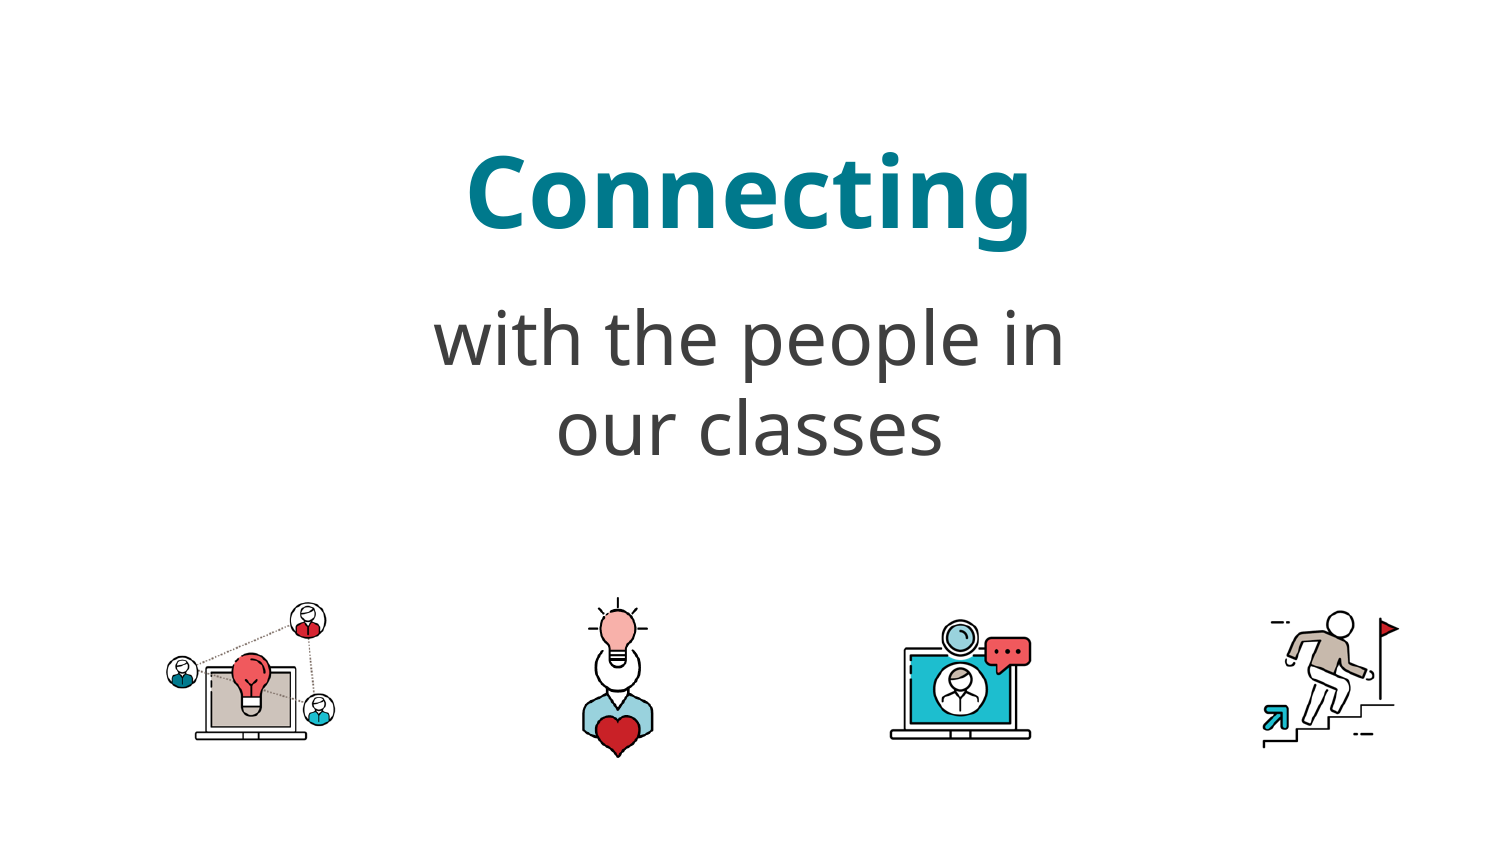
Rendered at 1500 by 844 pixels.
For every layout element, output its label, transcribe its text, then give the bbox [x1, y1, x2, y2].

text_box with the people in our classes [419, 284, 1081, 365]
text_box Connecting [364, 122, 1135, 295]
picture [0, 352, 504, 844]
picture [538, 304, 1500, 844]
